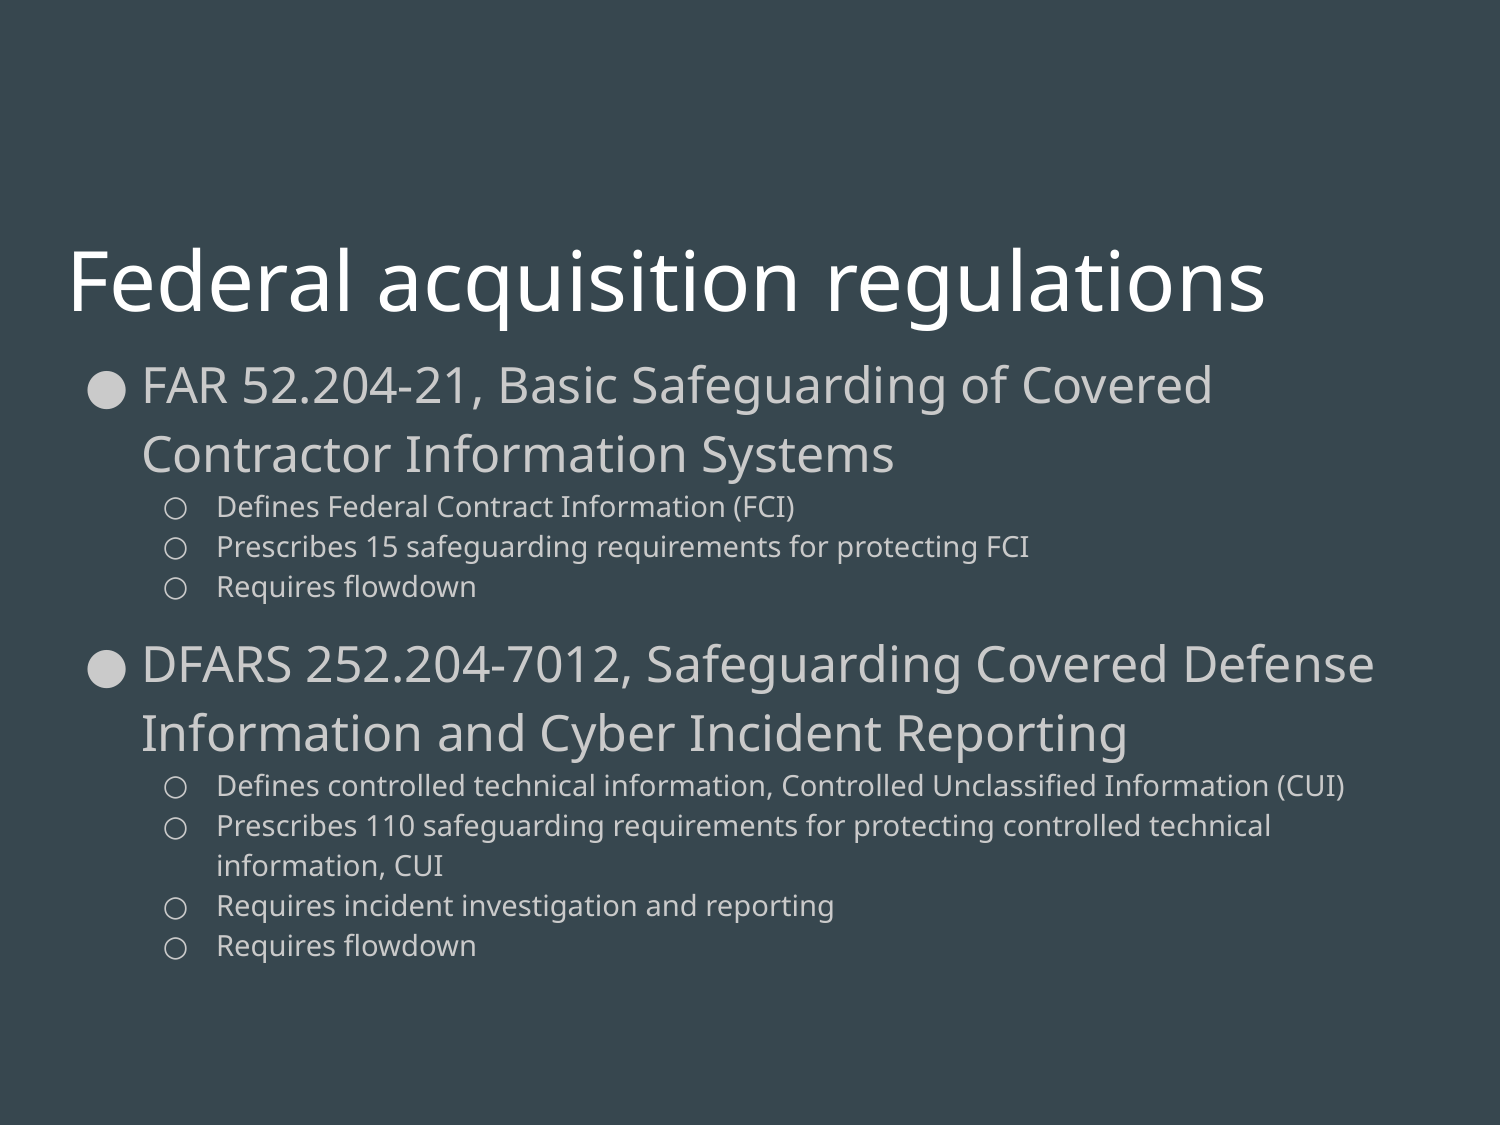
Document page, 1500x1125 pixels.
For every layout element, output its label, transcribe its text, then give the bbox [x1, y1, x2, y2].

list FAR 52.204-21, Basic Safeguarding of Covered Contractor Information Systems Defines Federal Contract Information (FCI) Prescribes 15 safeguarding requirements for protecting FCI Requires flowdown DFARS 252.204-7012, Safeguarding Covered Defense Information and Cyber Incident Reporting Defines controlled technical information, Controlled Unclassified Information (CUI) Prescribes 110 safeguarding requirements for protecting controlled technical information, CUI Requires incident investigation and reporting Requires flowdown [51, 329, 1449, 891]
title Federal acquisition regulations [51, 213, 1449, 308]
